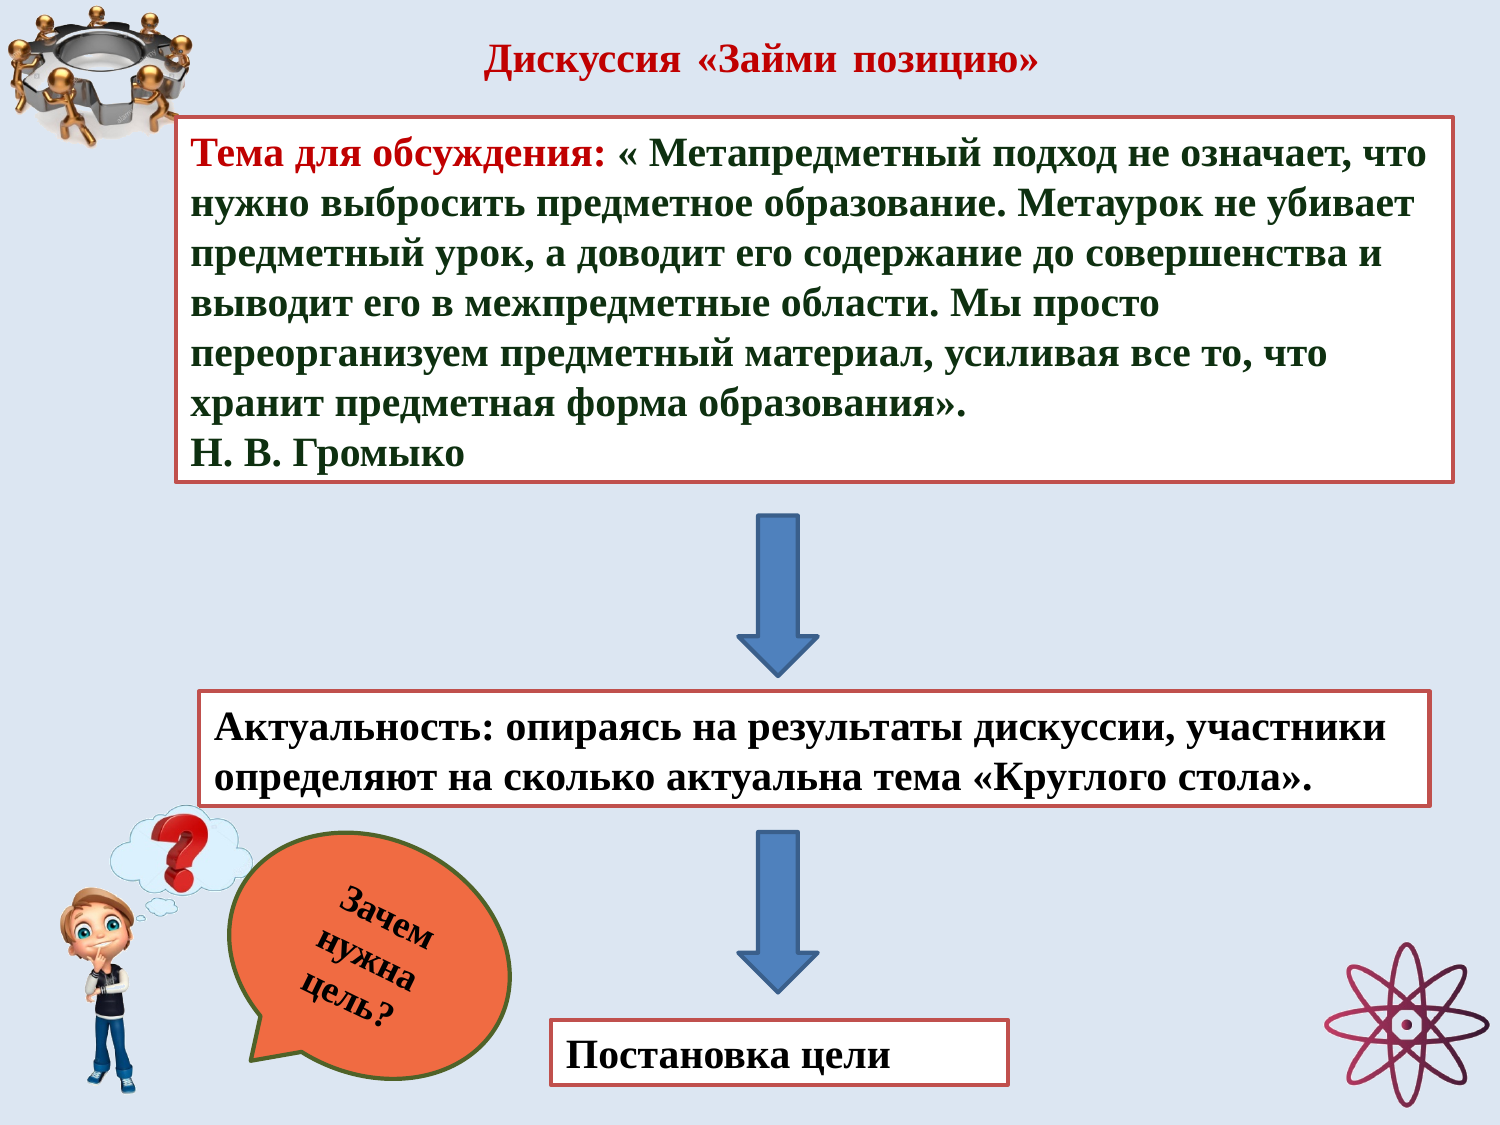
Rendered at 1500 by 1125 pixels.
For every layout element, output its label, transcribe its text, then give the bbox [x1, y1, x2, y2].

text_box [736, 513, 820, 679]
picture [1312, 937, 1500, 1125]
text_box Актуальность: опираясь на результаты дискуссии, участники определяют на сколько актуальна тема «Круглого стола». [197, 689, 1432, 808]
text_box [736, 829, 820, 995]
text_box Дискуссия «Займи позицию» [468, 23, 1055, 89]
text_box Зачем нужна цель? [262, 830, 512, 1081]
picture [34, 784, 256, 1102]
text_box Тема для обсуждения: « Метапредметный подход не означает, что нужно выбросить предметное образование. Метаурок не убивает предметный урок, а доводит его содержание до совершенства и выводит его в межпредметные области. Мы просто переорганизуем предметный материал, усиливая все то, что хранит предметная форма образования». Н. В. Громыко [174, 115, 1455, 484]
text_box Постановка цели [549, 1018, 1010, 1087]
picture [0, 0, 200, 151]
